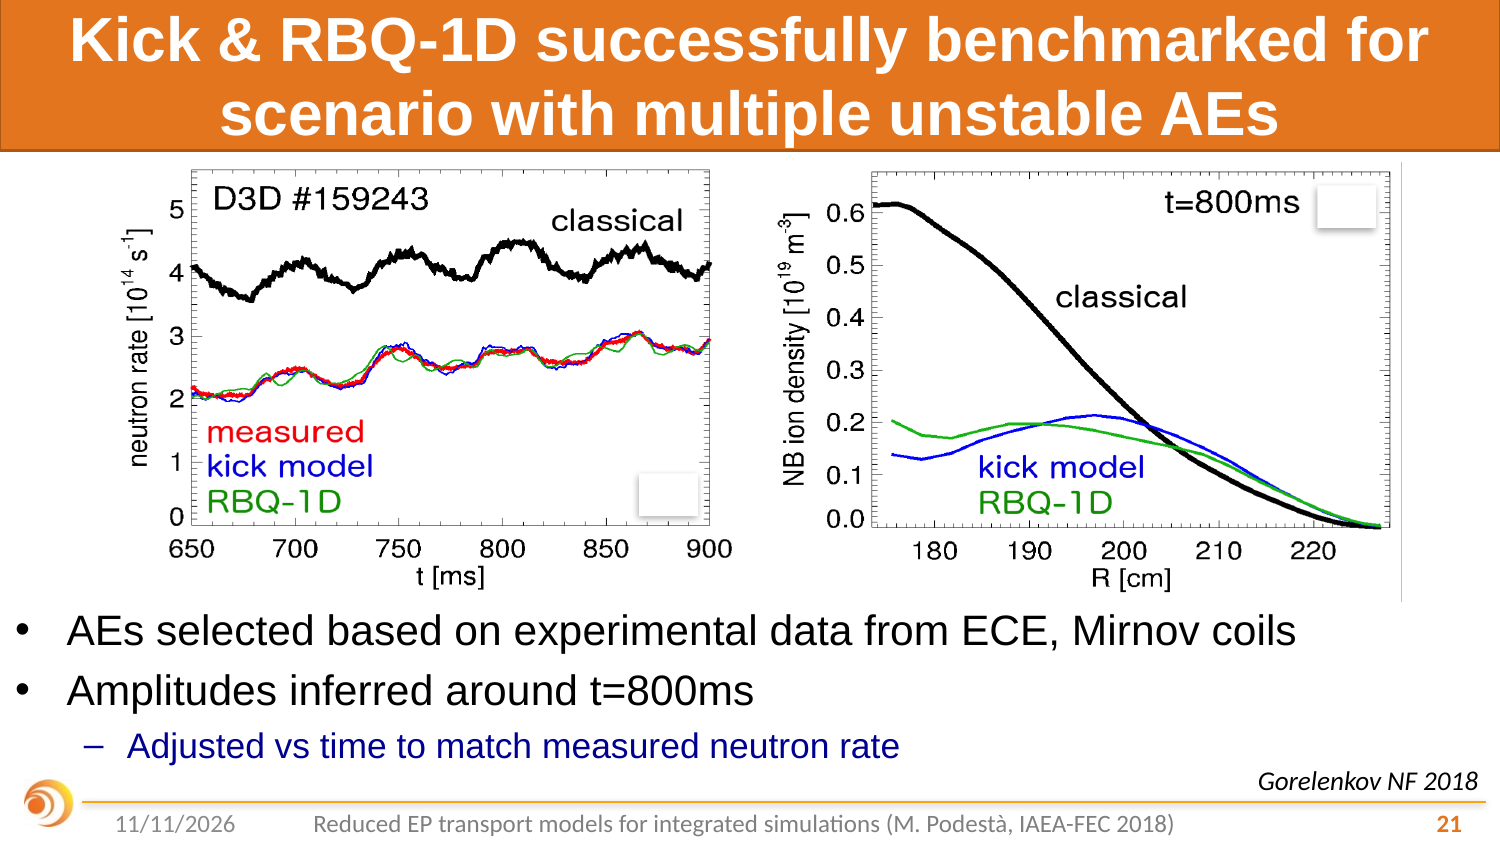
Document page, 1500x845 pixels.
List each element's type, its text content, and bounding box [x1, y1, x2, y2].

title Kick & RBQ-1D successfully benchmarked for scenario with multiple unstable AEs [0, 0, 1500, 152]
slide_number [99, 799, 213, 845]
footer Reduced EP transport models for integrated simulations (M. Podestà, IAEA-FEC 2018) [213, 799, 1127, 845]
slide_number 21 [1127, 799, 1478, 845]
picture [24, 779, 74, 827]
picture [110, 161, 1403, 603]
list AEs selected based on experimental data from ECE, Mirnov coils Amplitudes inferred around t=800ms Adjusted vs time to match measured neutron rate [0, 587, 1489, 774]
text_box Gorelenkov NF 2018 [1243, 756, 1494, 804]
